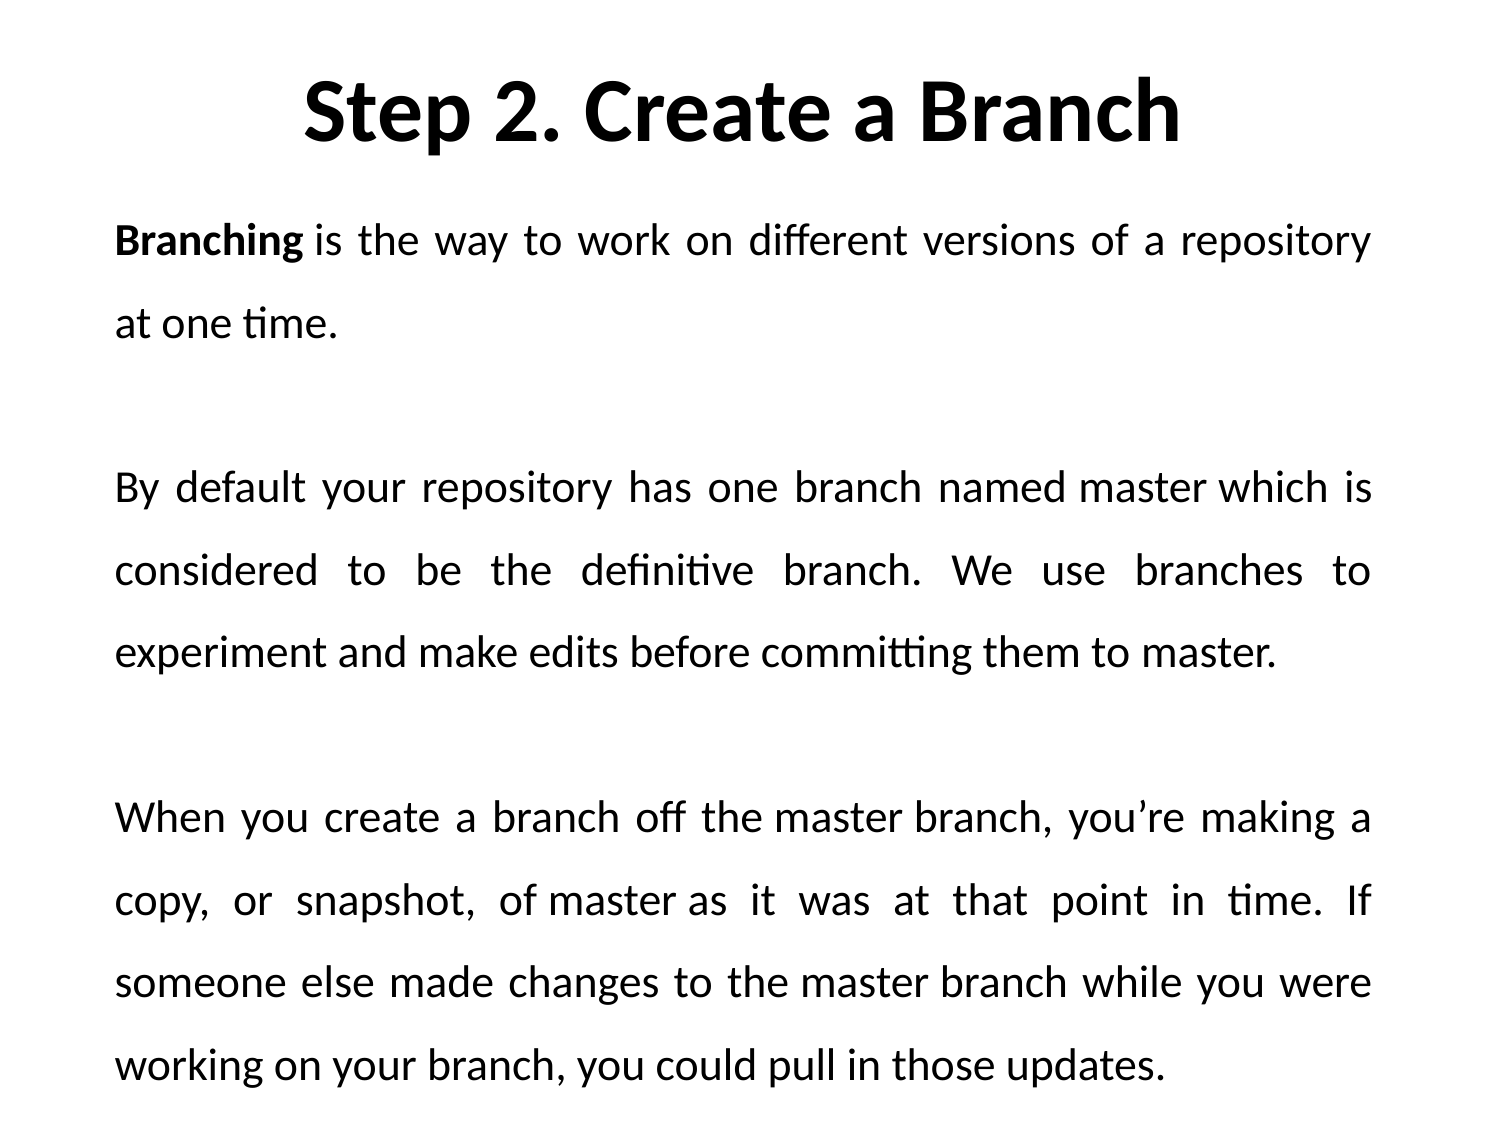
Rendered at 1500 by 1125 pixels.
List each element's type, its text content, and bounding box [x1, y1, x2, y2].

title Step 2. Create a Branch [68, 24, 1419, 213]
text_box Branching is the way to work on different versions of a repository at one time. By default your repository has one branch named master which is considered to be the definitive branch. We use branches to experiment and make edits before committing them to master. When you create a branch off the master branch, you’re making a copy, or snapshot, of master as it was at that point in time. If someone else made changes to the master branch while you were working on your branch, you could pull in those updates. [99, 174, 1388, 1125]
